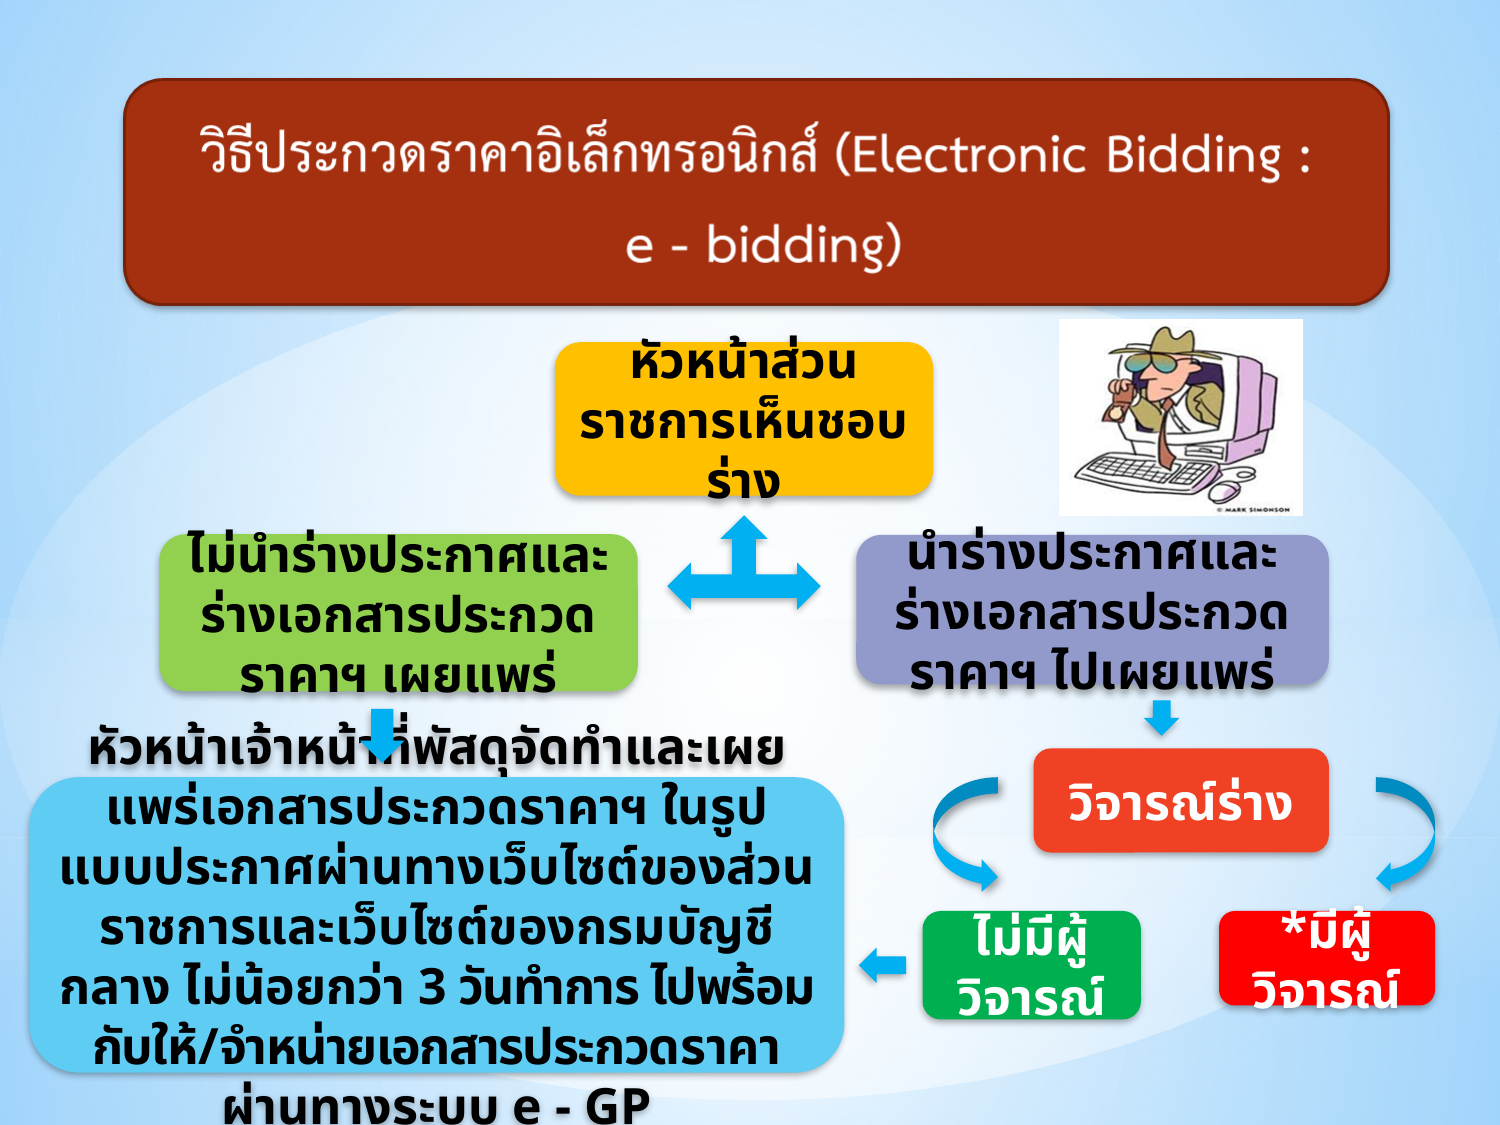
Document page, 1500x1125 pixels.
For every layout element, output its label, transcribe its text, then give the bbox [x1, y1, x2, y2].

text_box หัวหน้าส่วนราชการเห็นชอบร่าง [553, 340, 935, 498]
text_box [931, 775, 1000, 893]
text_box หัวหน้าเจ้าหน้าที่พัสดุจัดทำและเผยแพร่เอกสารประกวดราคาฯ ในรูปแบบประกาศผ่านทางเว็บไซต์ของส่วนราชการและเว็บไซต์ของกรมบัญชีกลาง ไม่น้อยกว่า 3 วันทำการ ไปพร้อมกับให้/จำหน่ายเอกสารประกวดราคา ผ่านทางระบบ e - GP [28, 775, 846, 1074]
text_box ไม่นำร่างประกาศและร่างเอกสารประกวดราคาฯ เผยแพร่ [158, 532, 640, 693]
text_box [666, 514, 822, 611]
text_box [358, 707, 406, 764]
text_box วิจารณ์ร่าง [1032, 747, 1331, 854]
picture [123, 77, 1391, 516]
text_box [857, 946, 908, 985]
text_box [1142, 698, 1181, 737]
text_box [1374, 775, 1437, 893]
text_box ไม่มีผู้วิจารณ์ [921, 909, 1143, 1021]
text_box *มีผู้วิจารณ์ [1217, 909, 1437, 1007]
text_box นำร่างประกาศและร่างเอกสารประกวดราคาฯ ไปเผยแพร่ [854, 533, 1331, 686]
